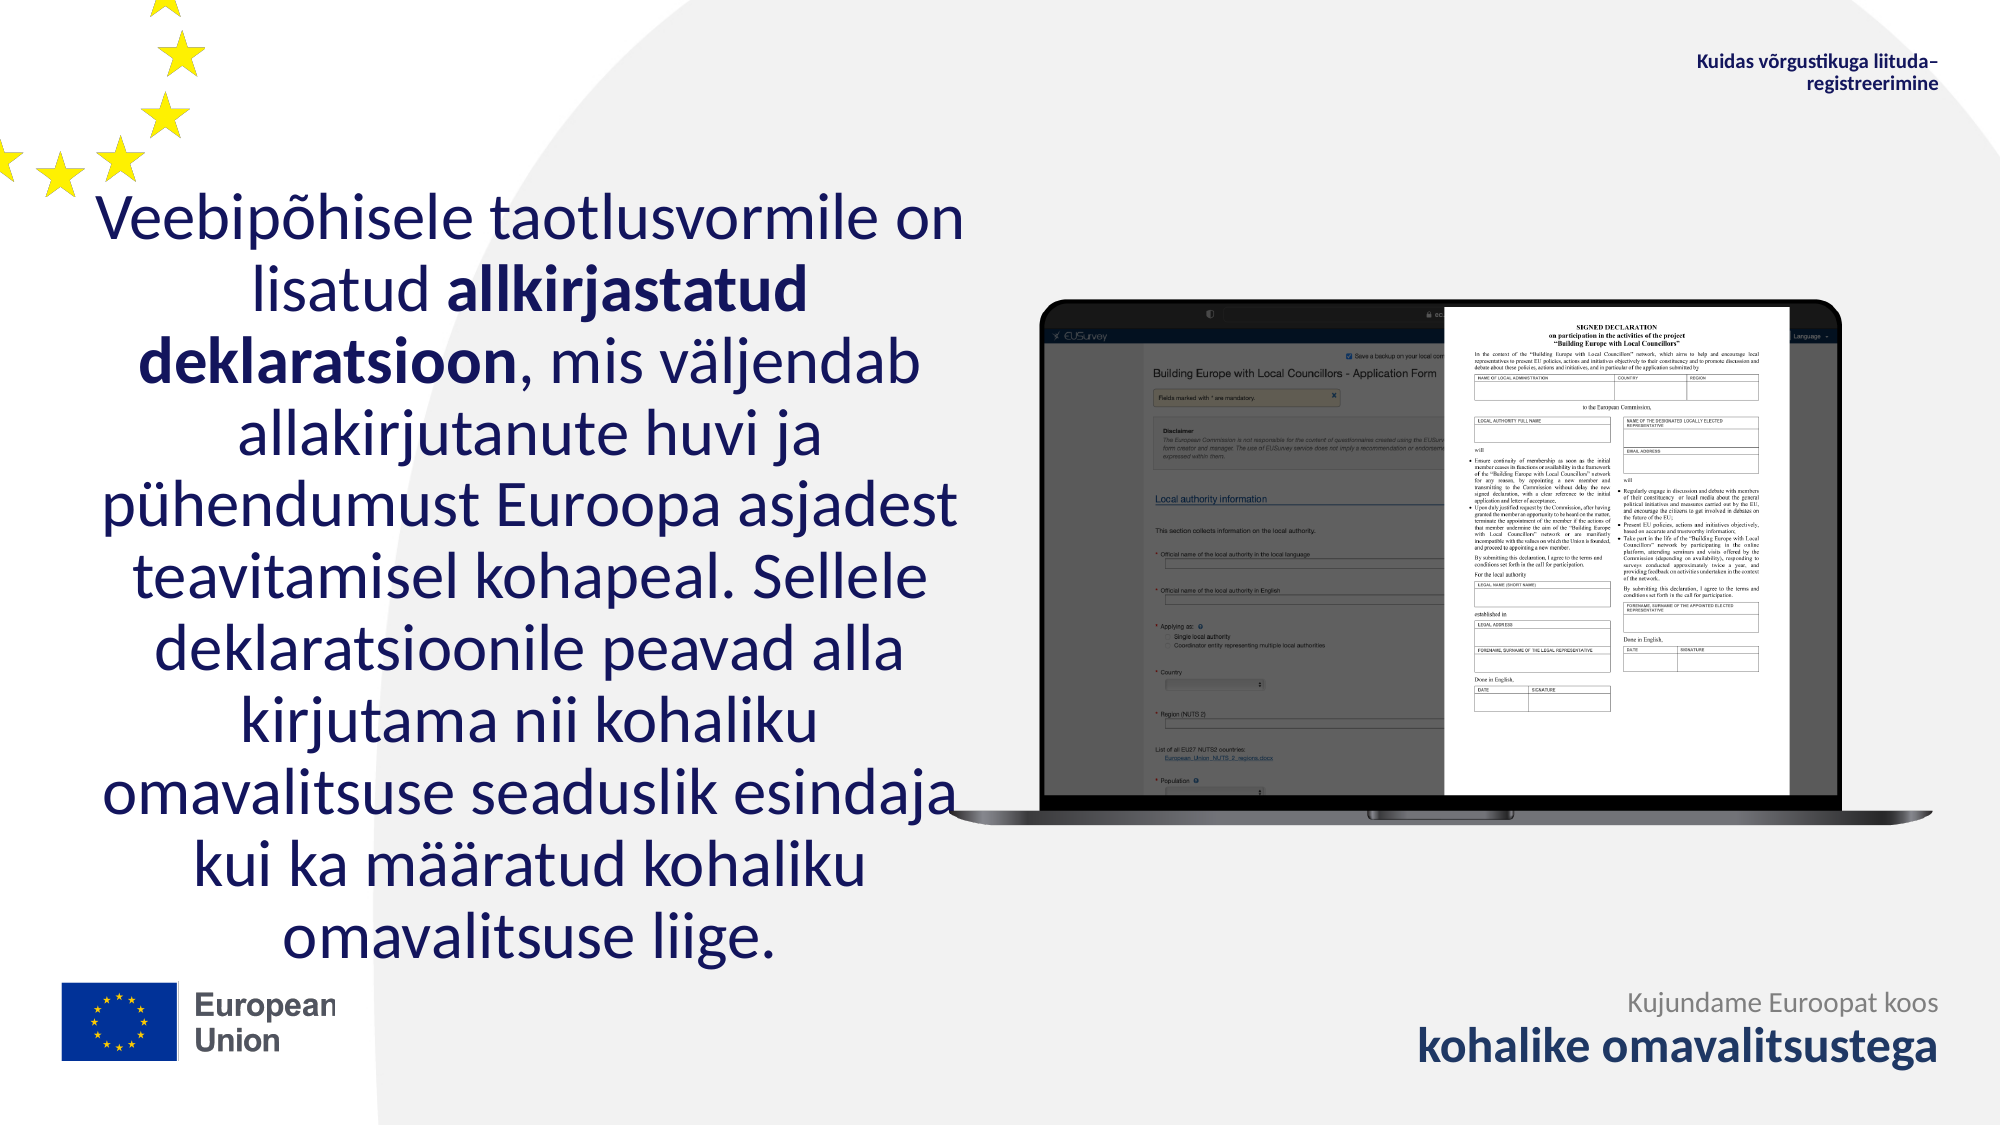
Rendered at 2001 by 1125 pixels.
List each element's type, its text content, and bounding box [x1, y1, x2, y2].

list Kujundame Euroopat koos kohalike omavalitsustega [1330, 987, 1939, 1093]
title Veebipõhisele taotlusvormile on lisatud allkirjastatud deklaratsioon, mis väljendab allakirjutanute huvi ja pühendumust Euroopa asjadest teavitamisel kohapeal. Sellele deklaratsioonile peavad alla kirjutama nii kohaliku omavalitsuse seaduslik esindaja kui ka määratud kohaliku omavalitsuse liige. [60, 237, 1000, 917]
list Kuidas võrgustikuga liituda– registreerimine [1689, 50, 1940, 197]
picture [0, 0, 2000, 1125]
